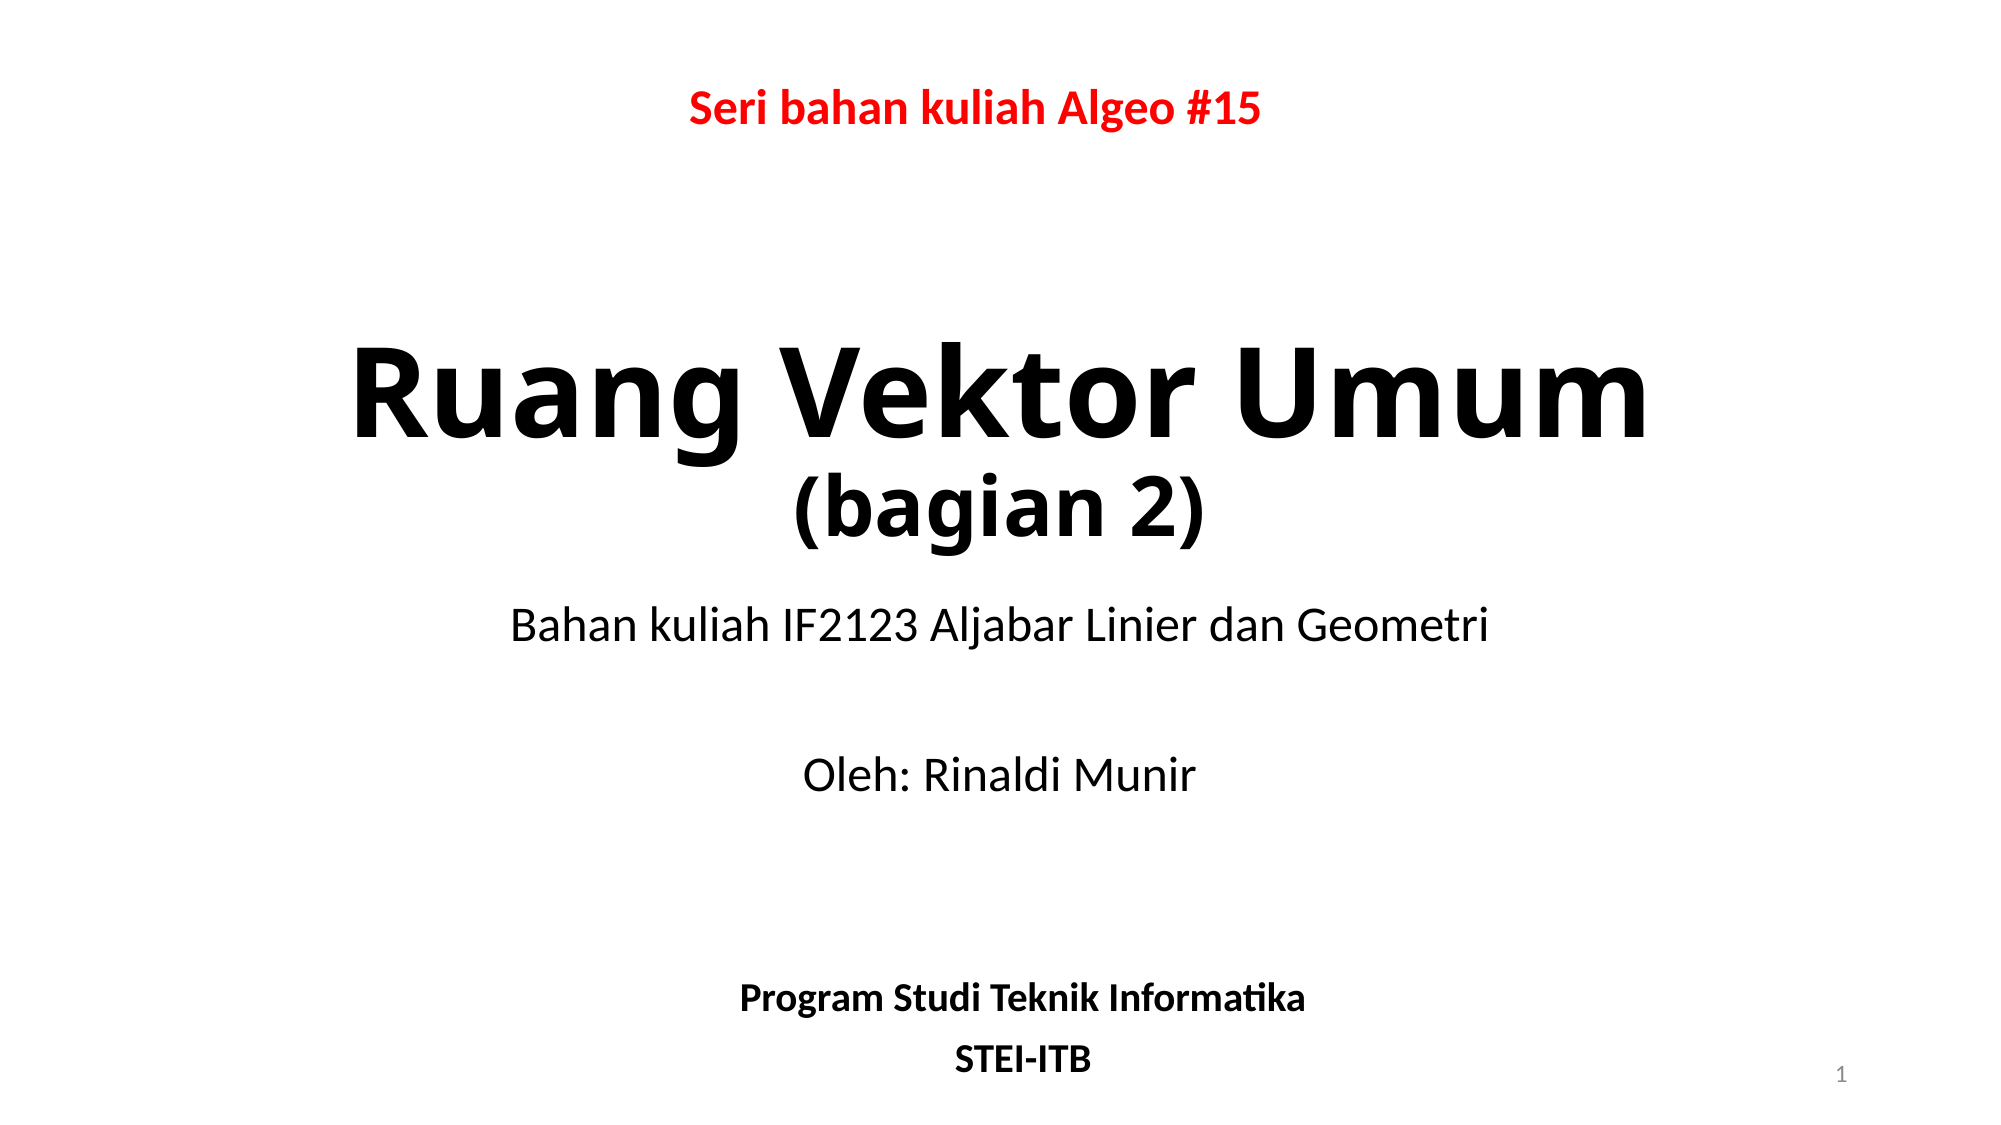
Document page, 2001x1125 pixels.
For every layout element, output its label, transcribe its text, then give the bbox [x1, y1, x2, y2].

text_box Seri bahan kuliah Algeo #15 [674, 66, 1278, 142]
title Ruang Vektor Umum (bagian 2) [182, 170, 1818, 563]
slide_number 1 [1412, 1042, 1863, 1103]
text_box Program Studi Teknik Informatika STEI-ITB [273, 968, 1774, 1090]
subtitle Bahan kuliah IF2123 Aljabar Linier dan Geometri Oleh: Rinaldi Munir [249, 590, 1750, 863]
